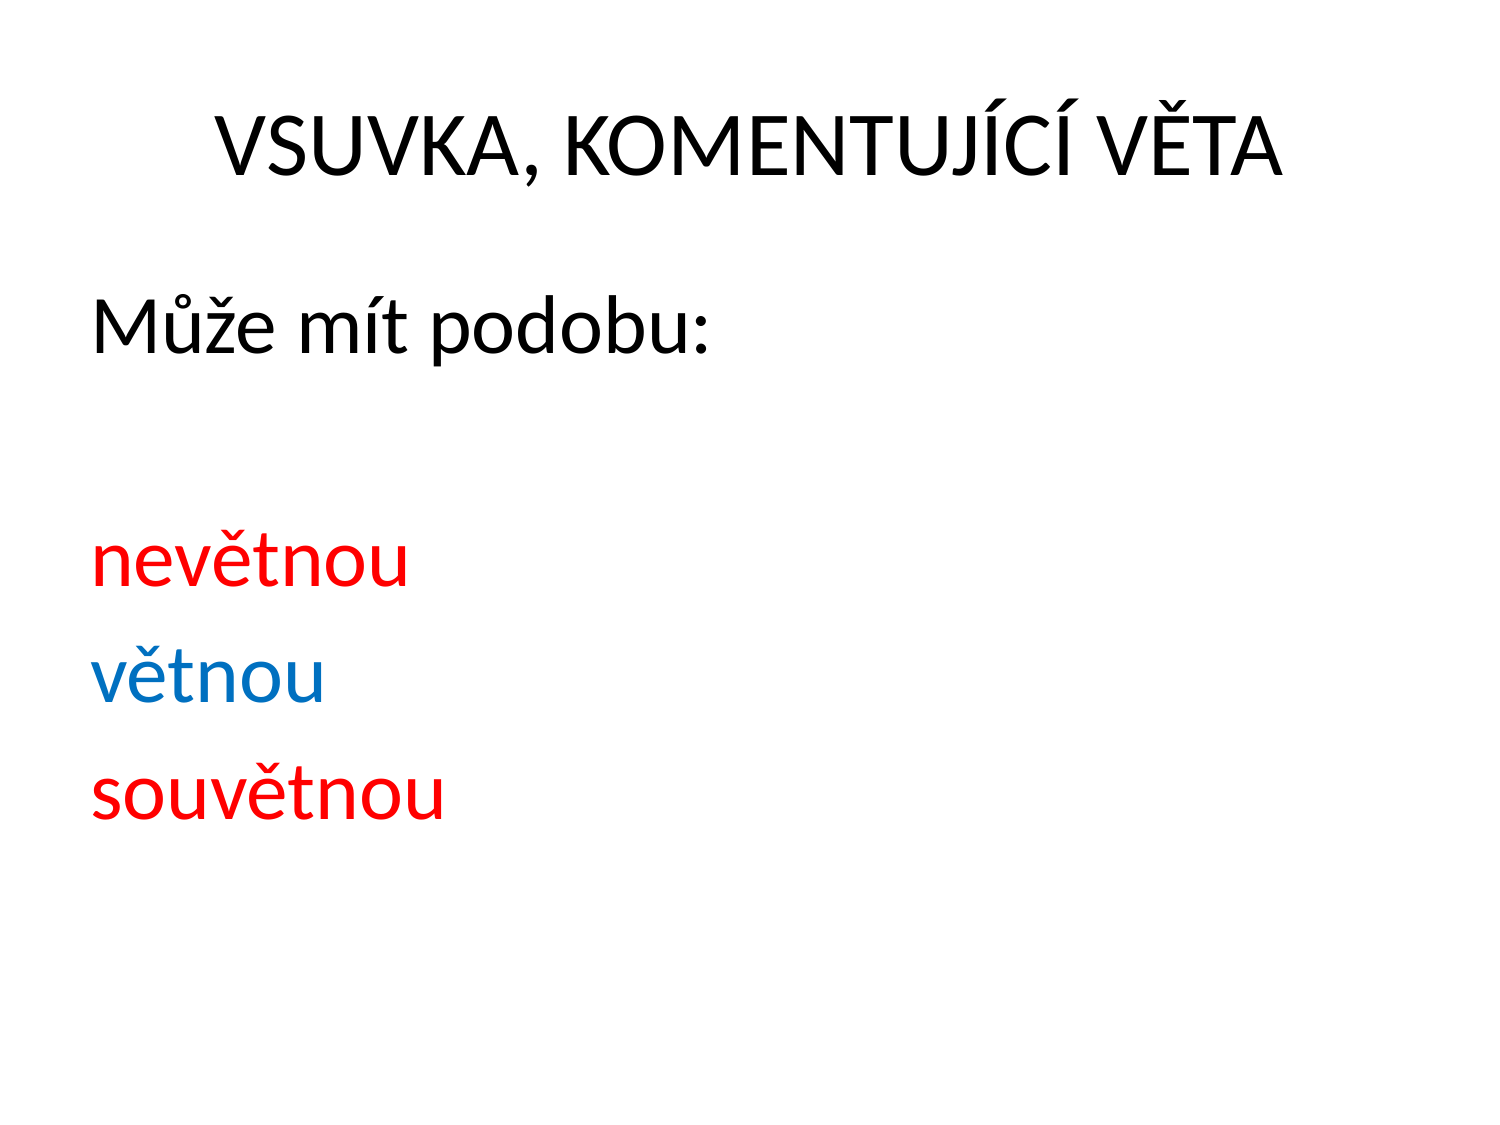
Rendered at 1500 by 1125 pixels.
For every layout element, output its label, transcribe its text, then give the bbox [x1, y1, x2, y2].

list Může mít podobu: nevětnou větnou souvětnou [75, 262, 1425, 1005]
title VSUVKA, KOMENTUJÍCÍ VĚTA [75, 45, 1425, 233]
